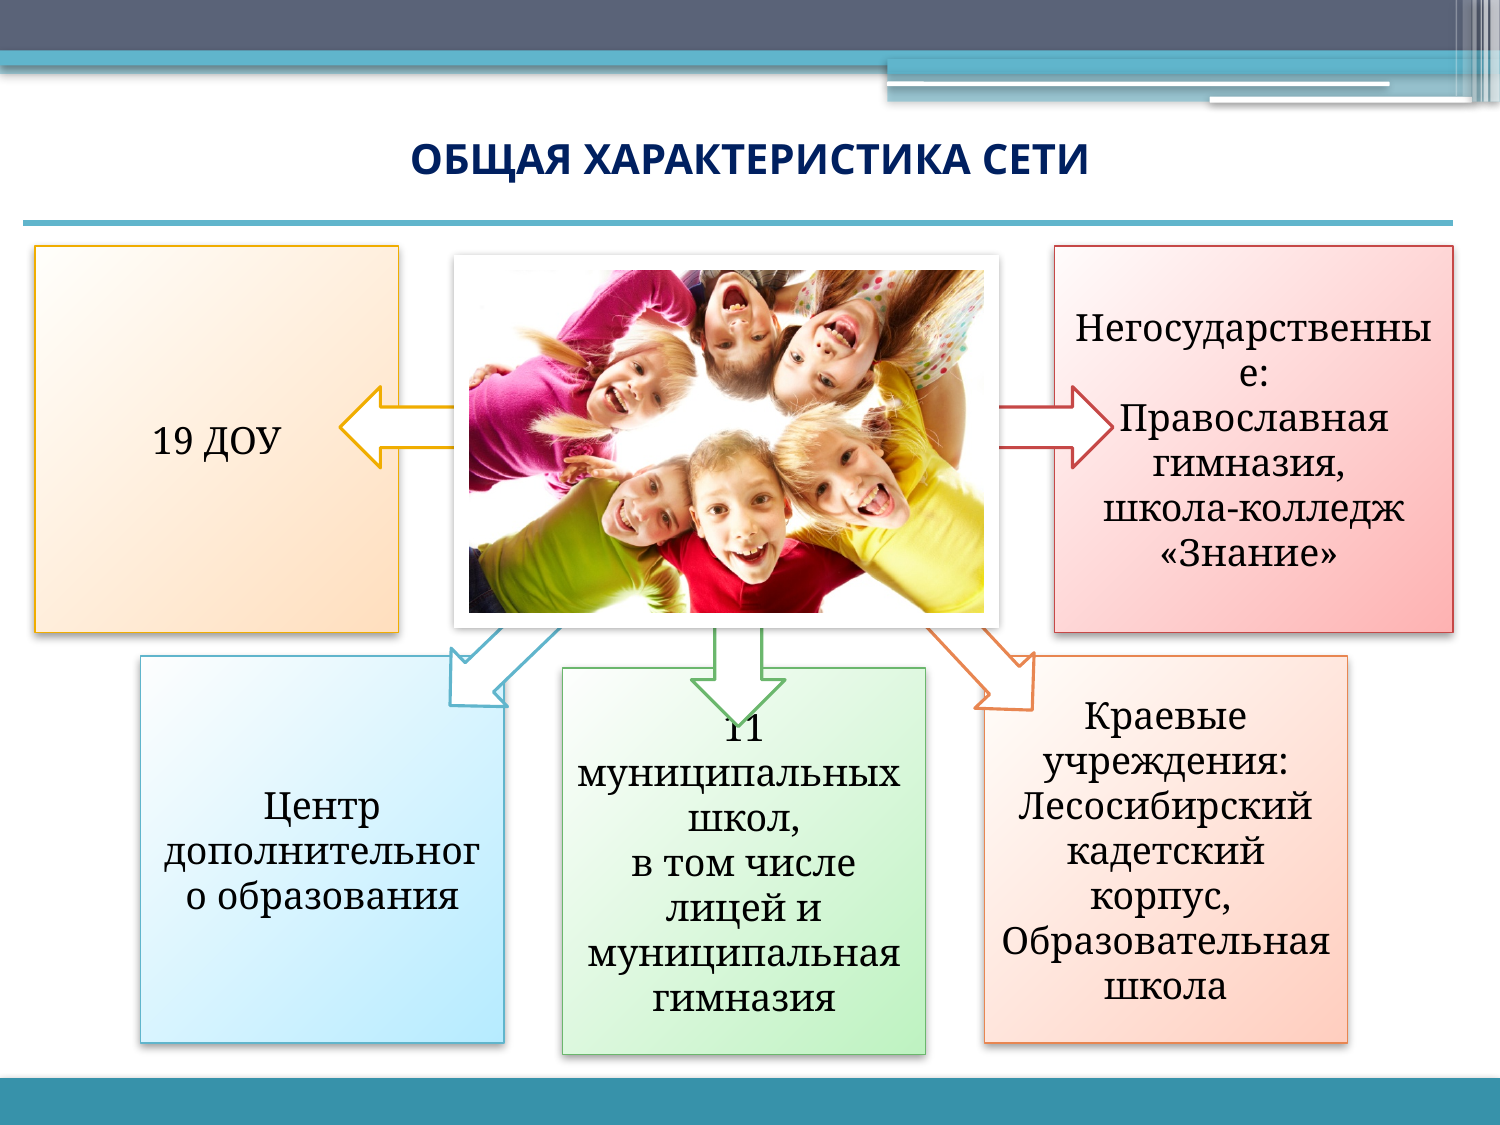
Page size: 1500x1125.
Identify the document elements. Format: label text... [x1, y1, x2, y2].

text_box Негосударственные: Православная гимназия, школа-колледж «Знание» [1054, 245, 1454, 633]
text_box Краевые учреждения: Лесосибирский кадетский корпус, Образовательная школа [984, 655, 1348, 1044]
text_box [0, 1077, 1500, 1125]
text_box [448, 635, 555, 709]
text_box Центр дополнительного образования [140, 655, 505, 1044]
text_box [932, 635, 1036, 712]
picture [468, 269, 985, 614]
text_box [338, 385, 449, 470]
title Общая характеристика сети [0, 70, 1500, 246]
text_box 19 ДОУ [34, 245, 399, 633]
text_box [689, 635, 787, 728]
text_box [1004, 385, 1115, 470]
text_box 11 муниципальных школ, в том числе лицей и муниципальная гимназия [562, 667, 926, 1055]
